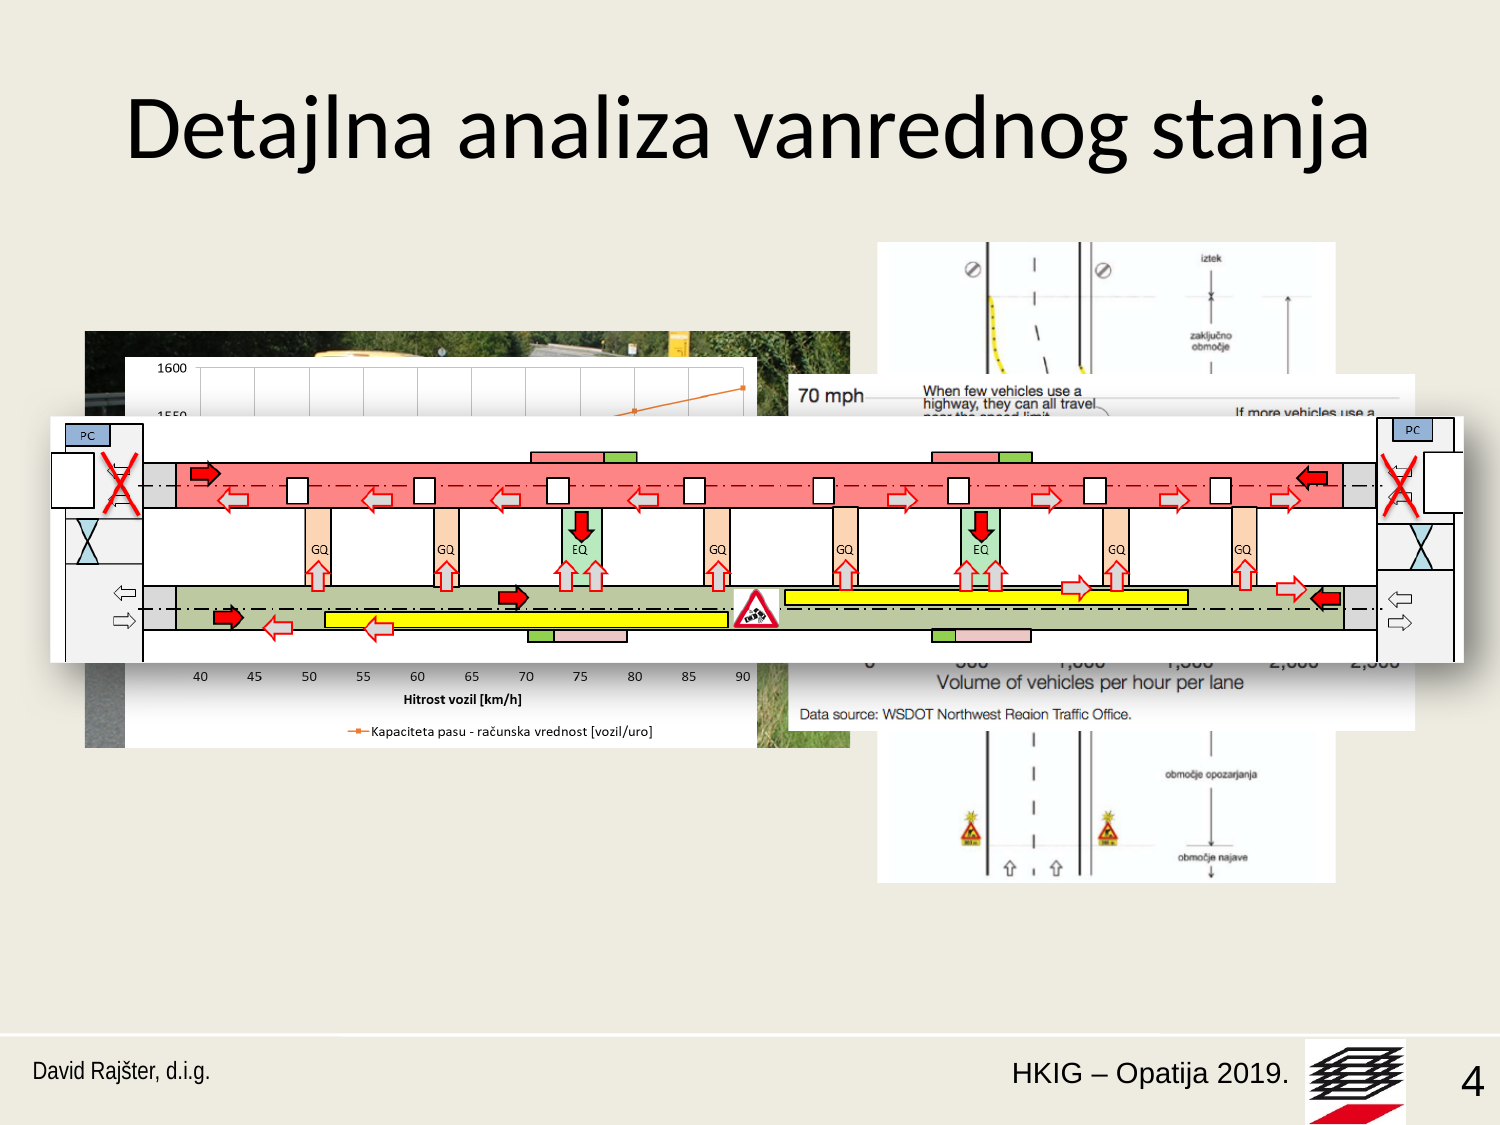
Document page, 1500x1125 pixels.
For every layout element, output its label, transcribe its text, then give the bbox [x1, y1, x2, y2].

picture [1305, 1039, 1406, 1125]
title Detajlna analiza vanrednog stanja [103, 59, 1397, 278]
slide_number 4 [1316, 1046, 1500, 1125]
slide_number David Rajšter, d.i.g. [17, 1046, 999, 1125]
picture [50, 241, 1464, 883]
